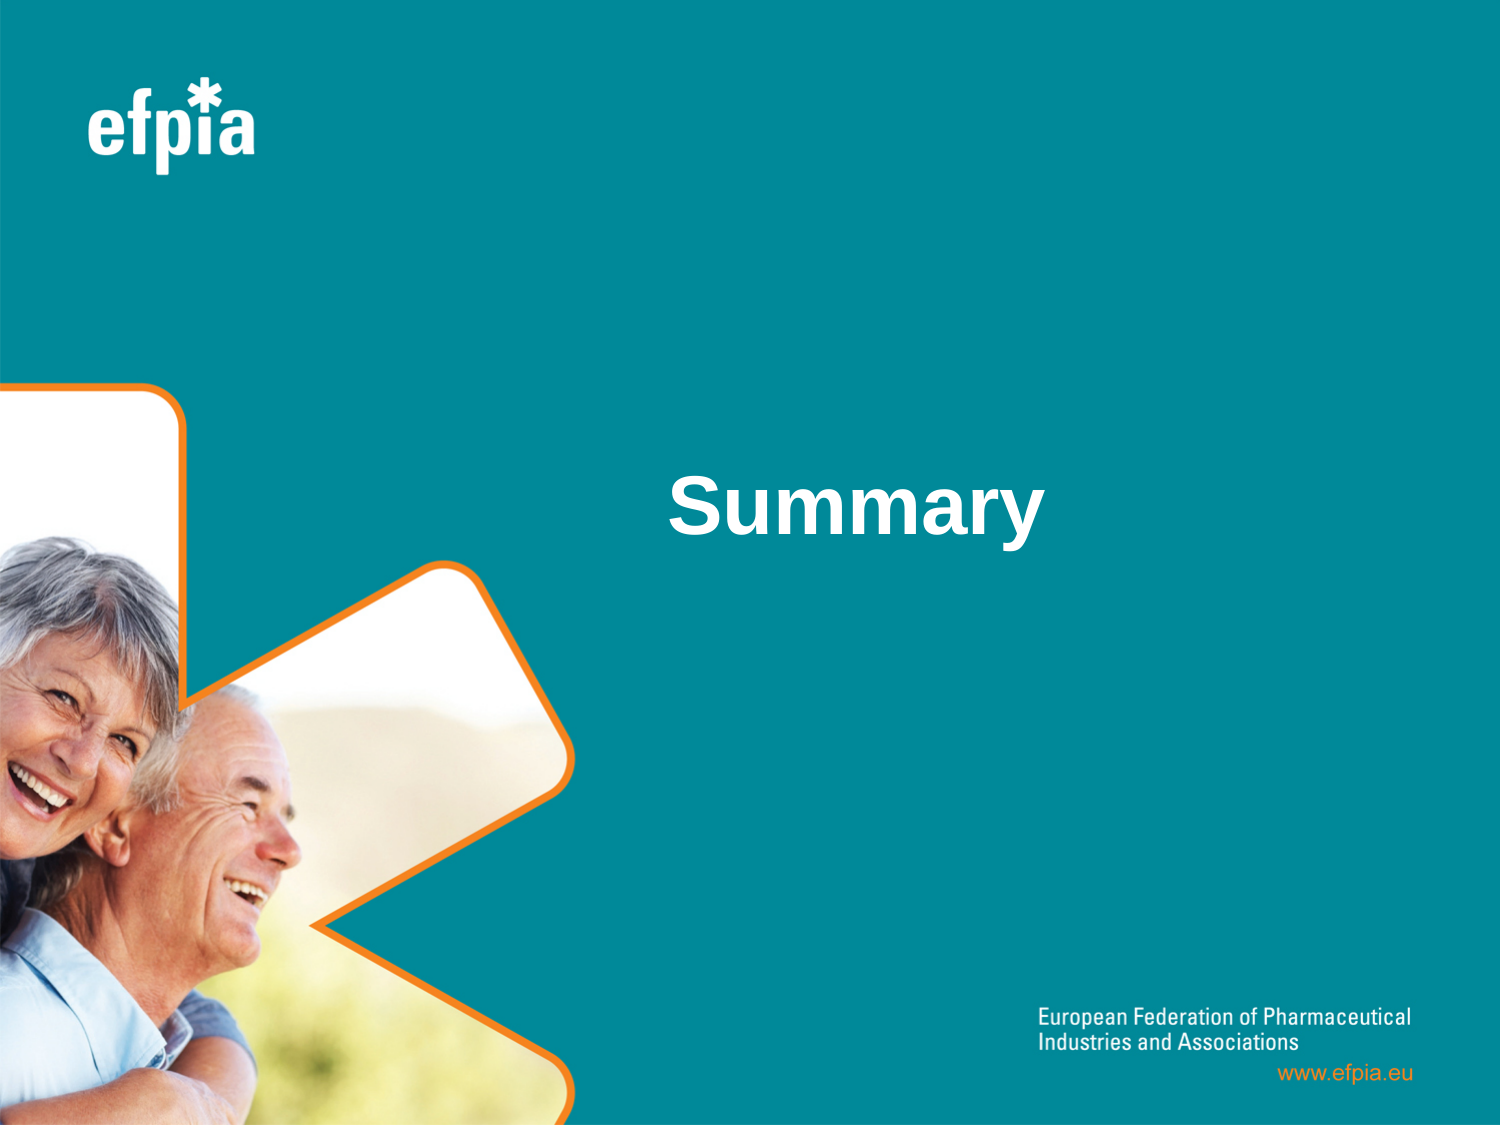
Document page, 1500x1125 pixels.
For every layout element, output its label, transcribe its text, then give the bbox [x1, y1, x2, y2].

title Summary [667, 468, 1448, 754]
picture [0, 0, 1500, 1125]
